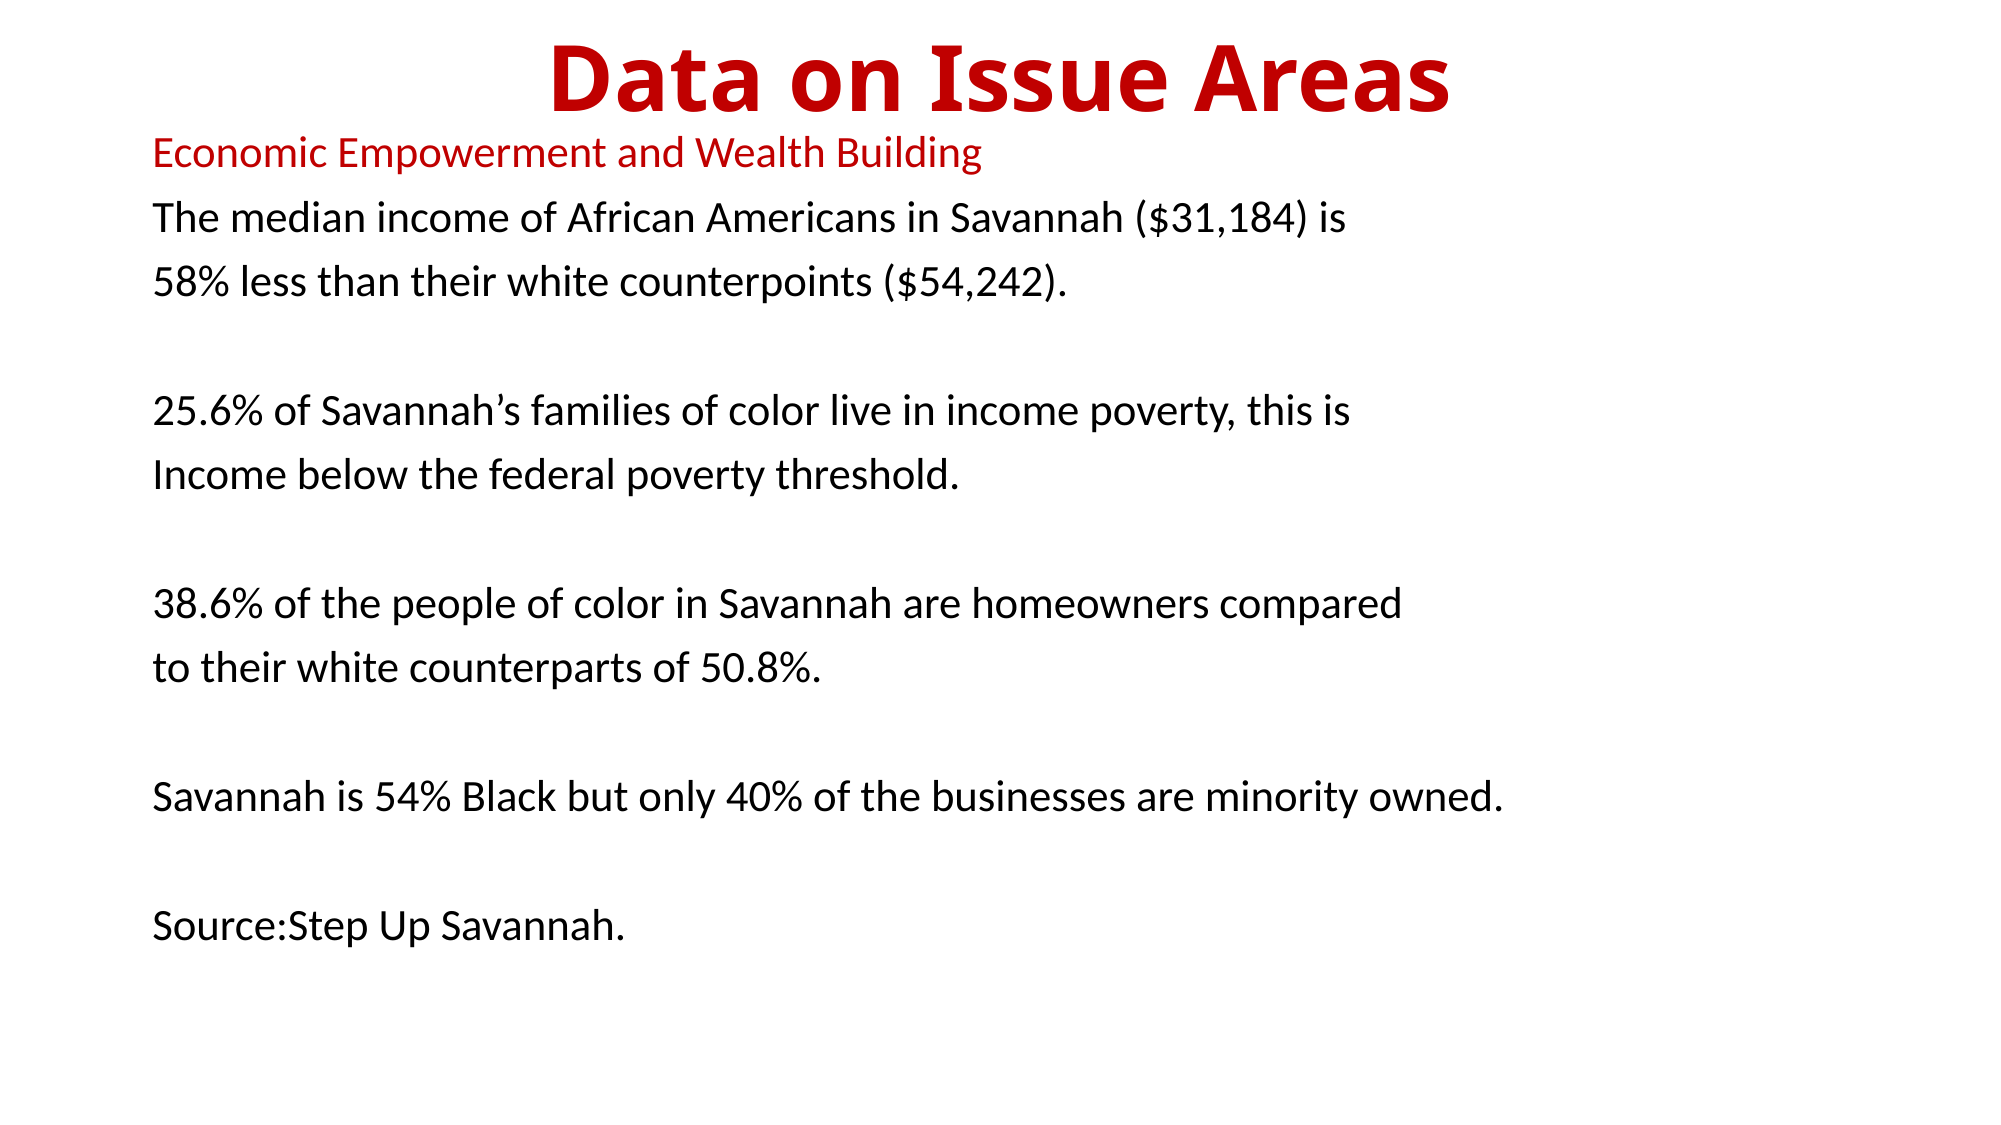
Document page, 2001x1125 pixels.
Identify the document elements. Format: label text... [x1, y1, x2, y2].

title Data on Issue Areas [137, 17, 1863, 121]
list Economic Empowerment and Wealth Building The median income of African Americans in Savannah ($31,184) is 58% less than their white counterpoints ($54,242). 25.6% of Savannah’s families of color live in income poverty, this is Income below the federal poverty threshold. 38.6% of the people of color in Savannah are homeowners compared to their white counterparts of 50.8%. Savannah is 54% Black but only 40% of the businesses are minority owned. Source:Step Up Savannah. [137, 121, 1863, 1029]
